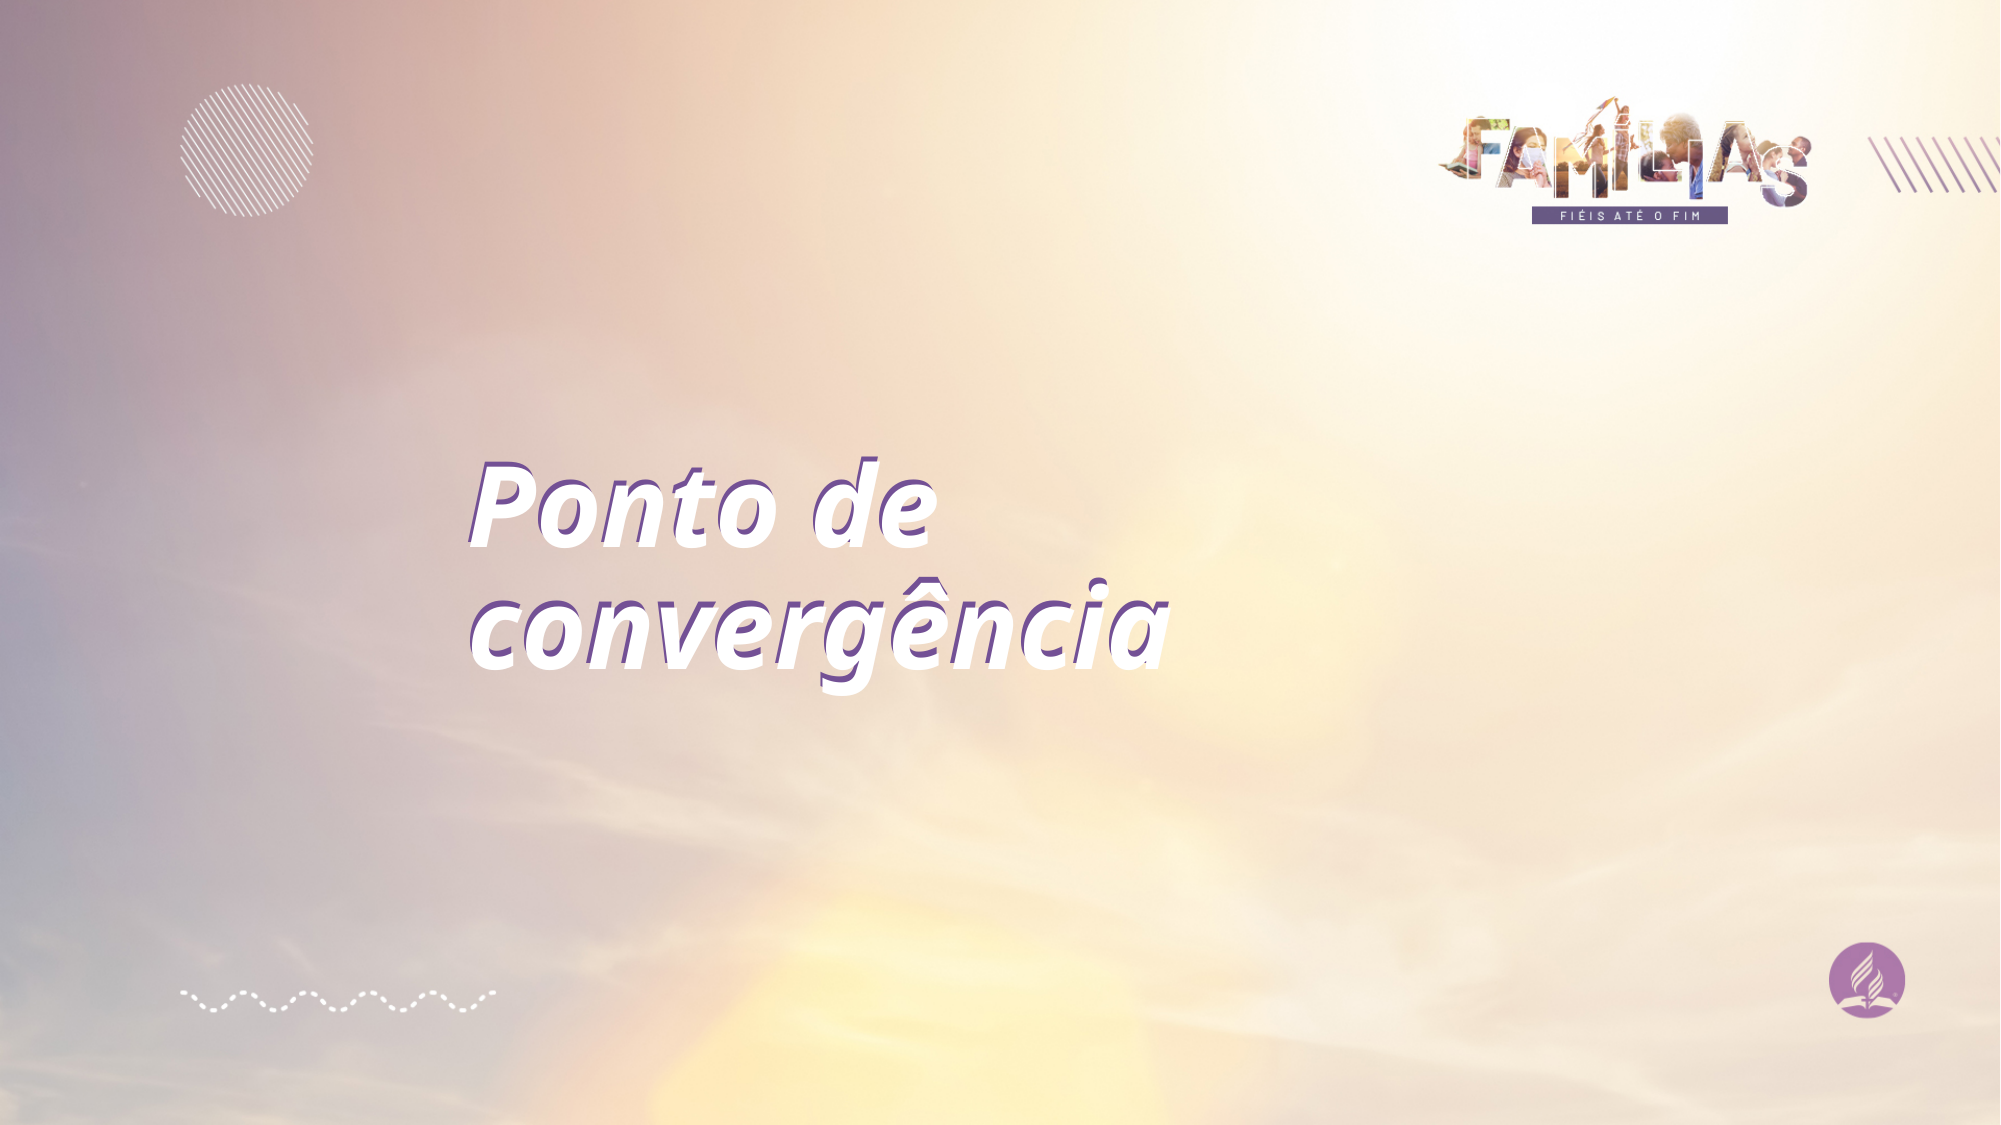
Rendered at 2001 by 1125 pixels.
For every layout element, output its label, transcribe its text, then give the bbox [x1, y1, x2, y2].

text_box Ponto de convergência [452, 550, 1297, 715]
picture [0, 0, 2001, 1125]
text_box Ponto de convergência [450, 545, 1212, 710]
